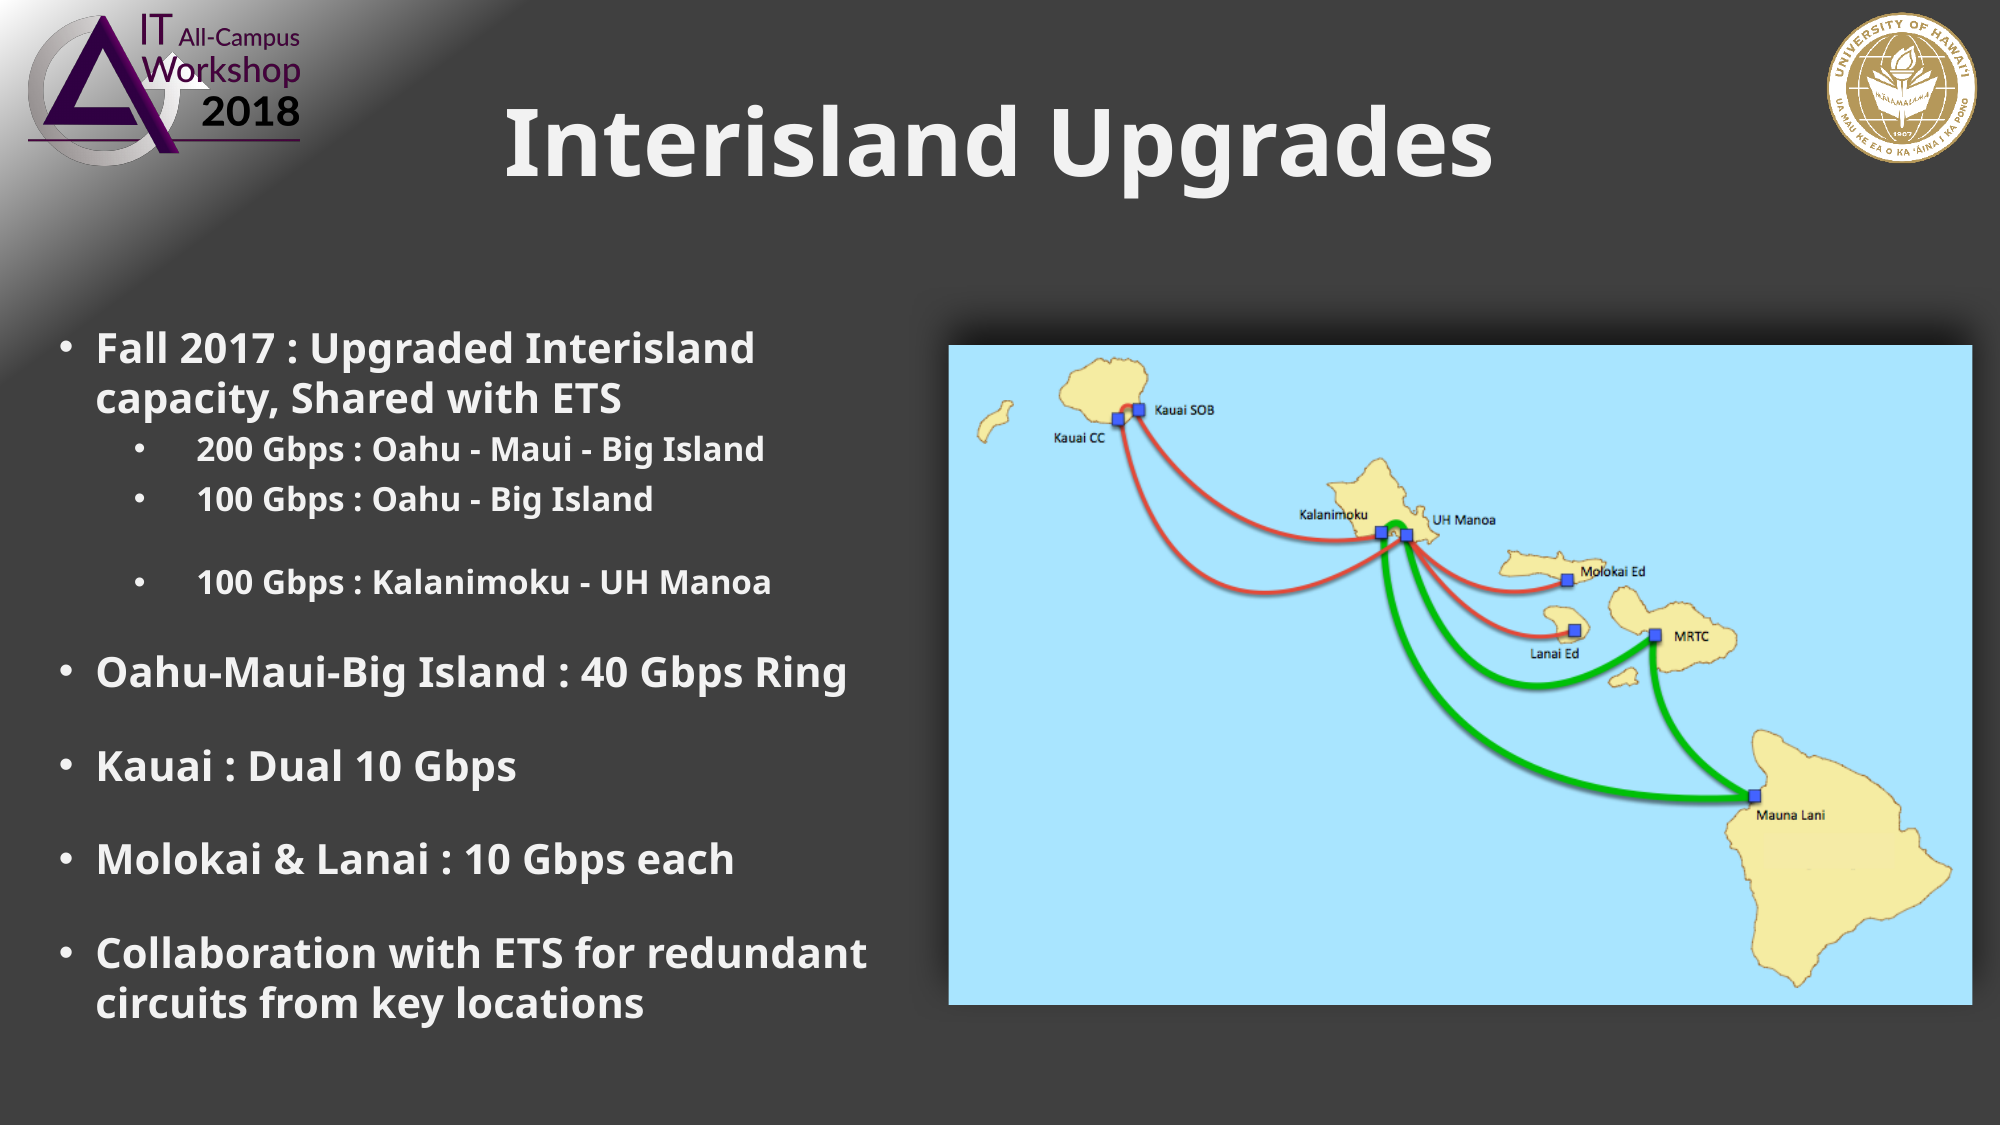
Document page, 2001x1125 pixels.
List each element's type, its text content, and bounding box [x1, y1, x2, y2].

picture [1822, 7, 1981, 166]
picture [28, 7, 303, 166]
title Interisland Upgrades [99, 44, 1901, 234]
text_box Fall 2017 : Upgraded Interisland capacity, Shared with ETS 200 Gbps : Oahu - Maui - Big Island 100 Gbps : Oahu - Big Island 100 Gbps : Kalanimoku - UH Manoa Oahu-Maui-Big Island : 40 Gbps Ring Kauai : Dual 10 Gbps Molokai & Lanai : 10 Gbps each Collaboration with ETS for redundant circuits from key locations [51, 314, 932, 1035]
picture [948, 345, 1973, 1005]
